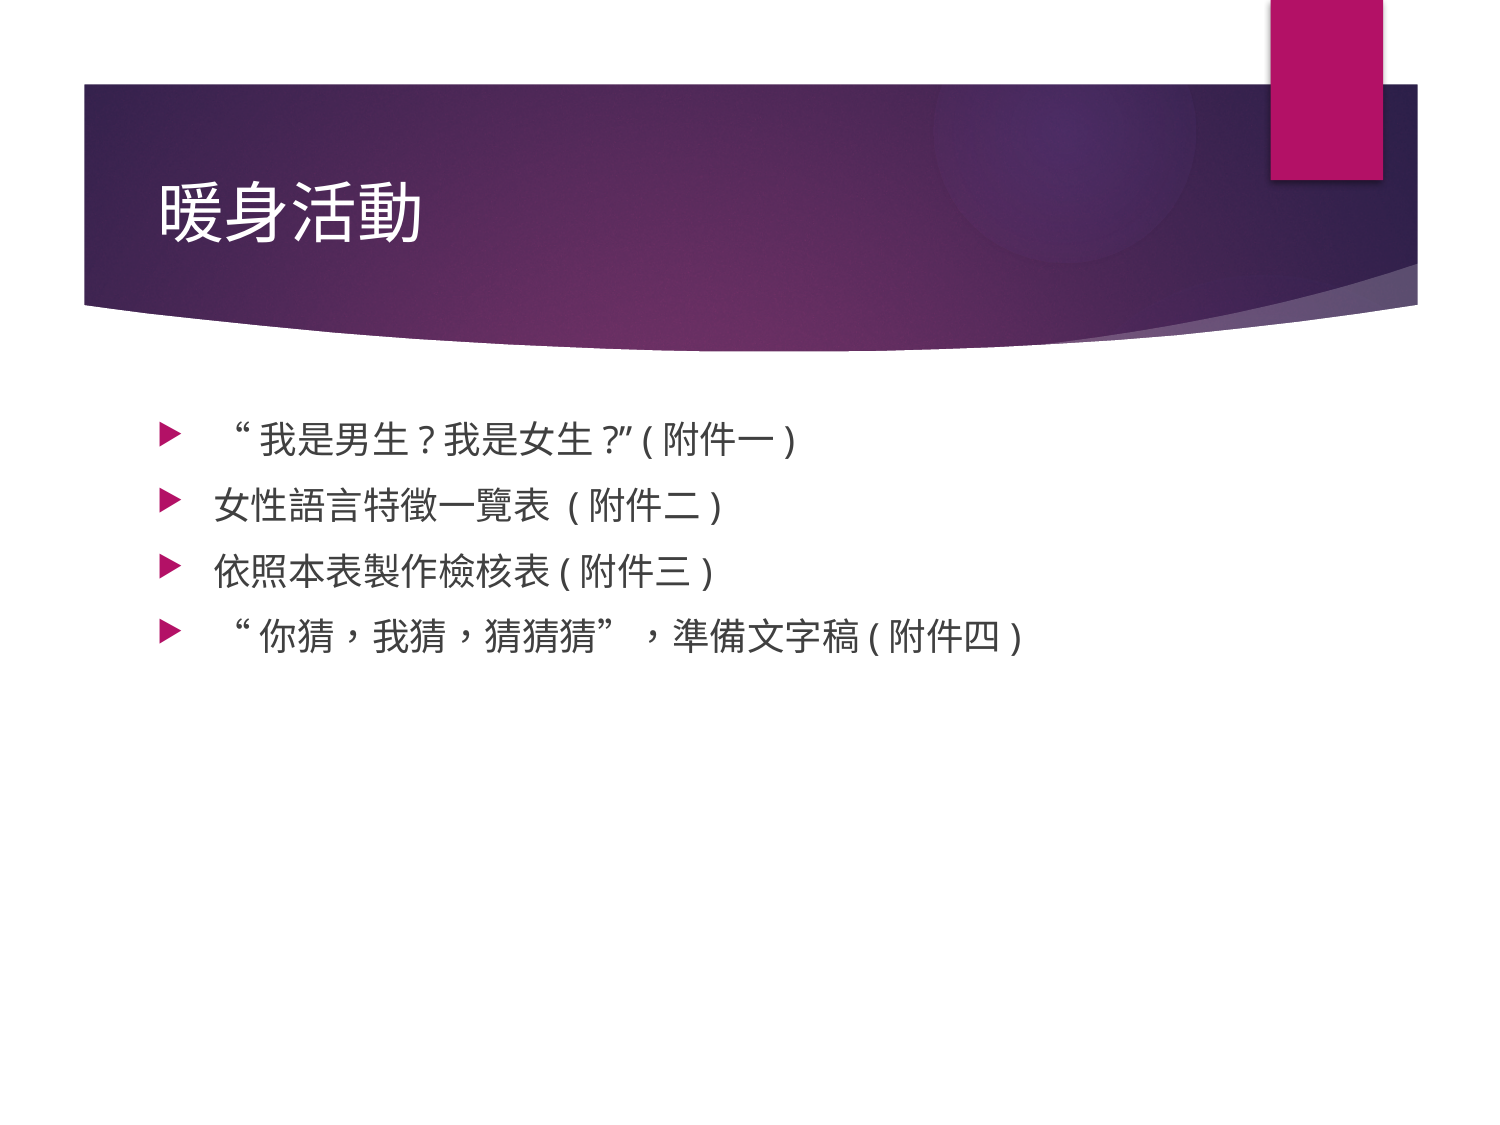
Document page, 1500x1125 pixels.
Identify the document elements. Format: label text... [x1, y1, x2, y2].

title 暖身活動 [142, 152, 1183, 269]
list “我是男生?我是女生?” (附件一) 女性語言特徵一覽表 (附件二) 依照本表製作檢核表(附件三) “你猜，我猜，猜猜猜”，準備文字稿(附件四) [141, 408, 1183, 988]
